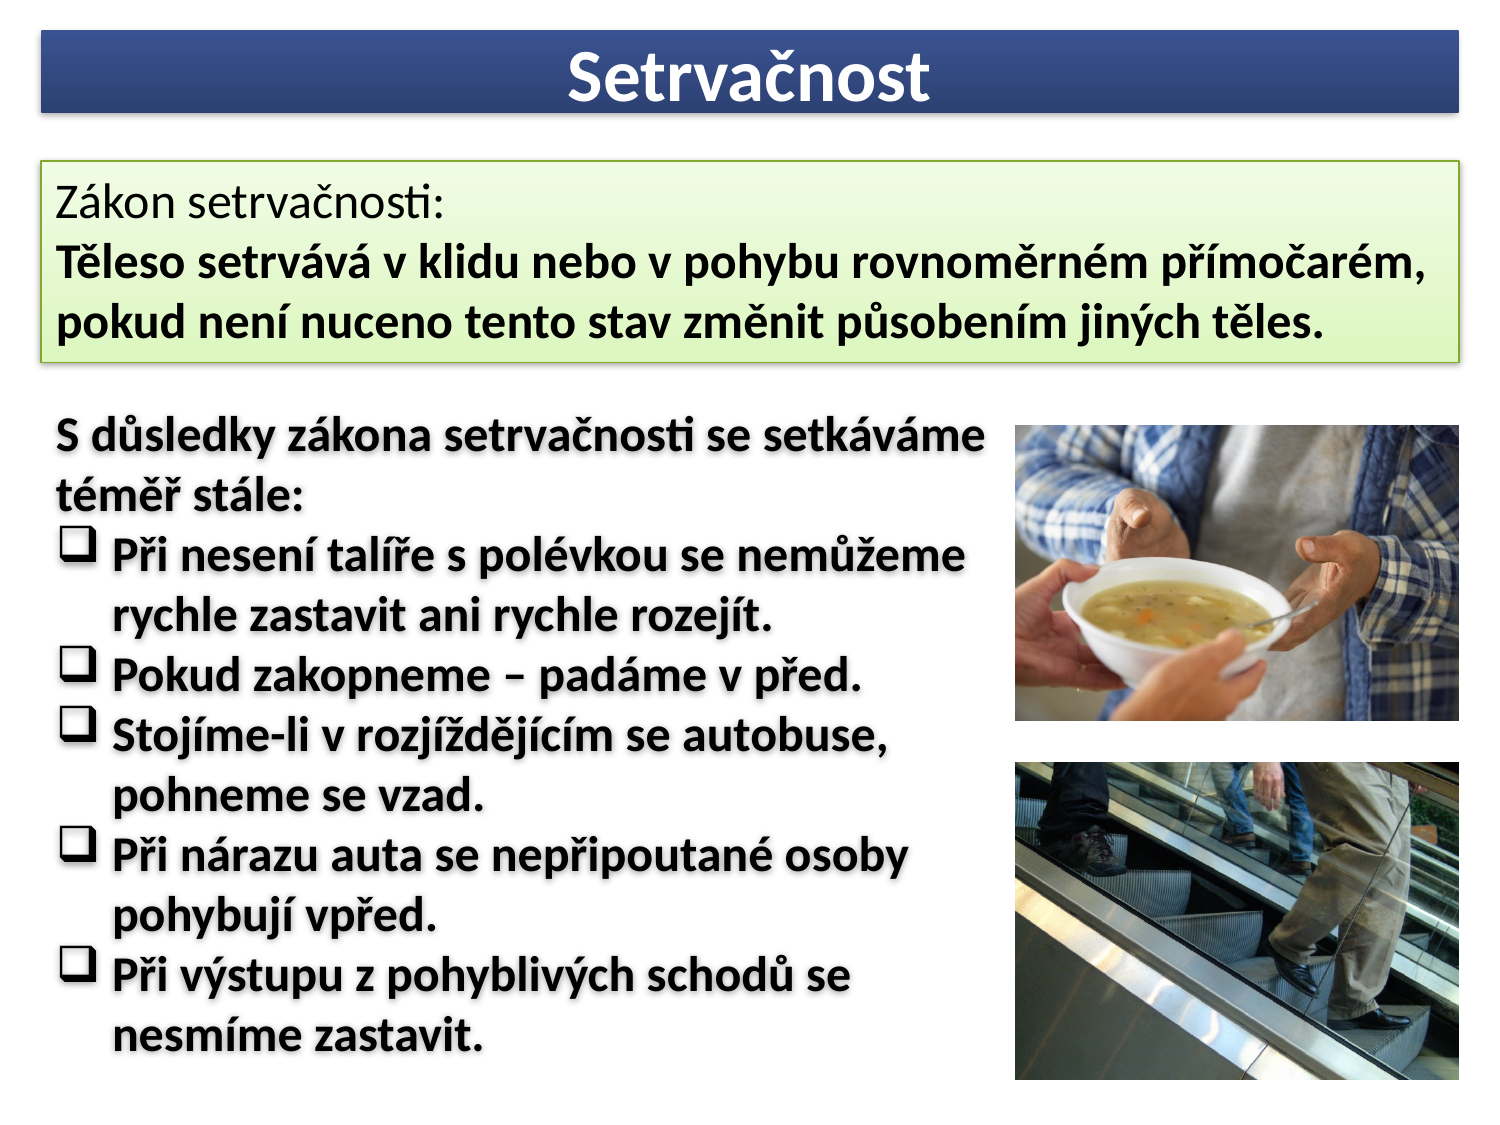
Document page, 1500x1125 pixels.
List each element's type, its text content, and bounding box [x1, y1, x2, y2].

picture [1015, 425, 1459, 721]
picture [1015, 762, 1459, 1080]
title Setrvačnost [41, 30, 1459, 114]
text_box S důsledky zákona setrvačnosti se setkáváme téměř stále: Při nesení talíře s polévkou se nemůžeme rychle zastavit ani rychle rozejít. Pokud zakopneme – padáme v před. Stojíme-li v rozjíždějícím se autobuse, pohneme se vzad. Při nárazu auta se nepřipoutané osoby pohybují vpřed. Při výstupu z pohyblivých schodů se nesmíme zastavit. [40, 393, 1016, 1072]
text_box Zákon setrvačnosti: Těleso setrvává v klidu nebo v pohybu rovnoměrném přímočarém, pokud není nuceno tento stav změnit působením jiných těles. [40, 160, 1460, 363]
